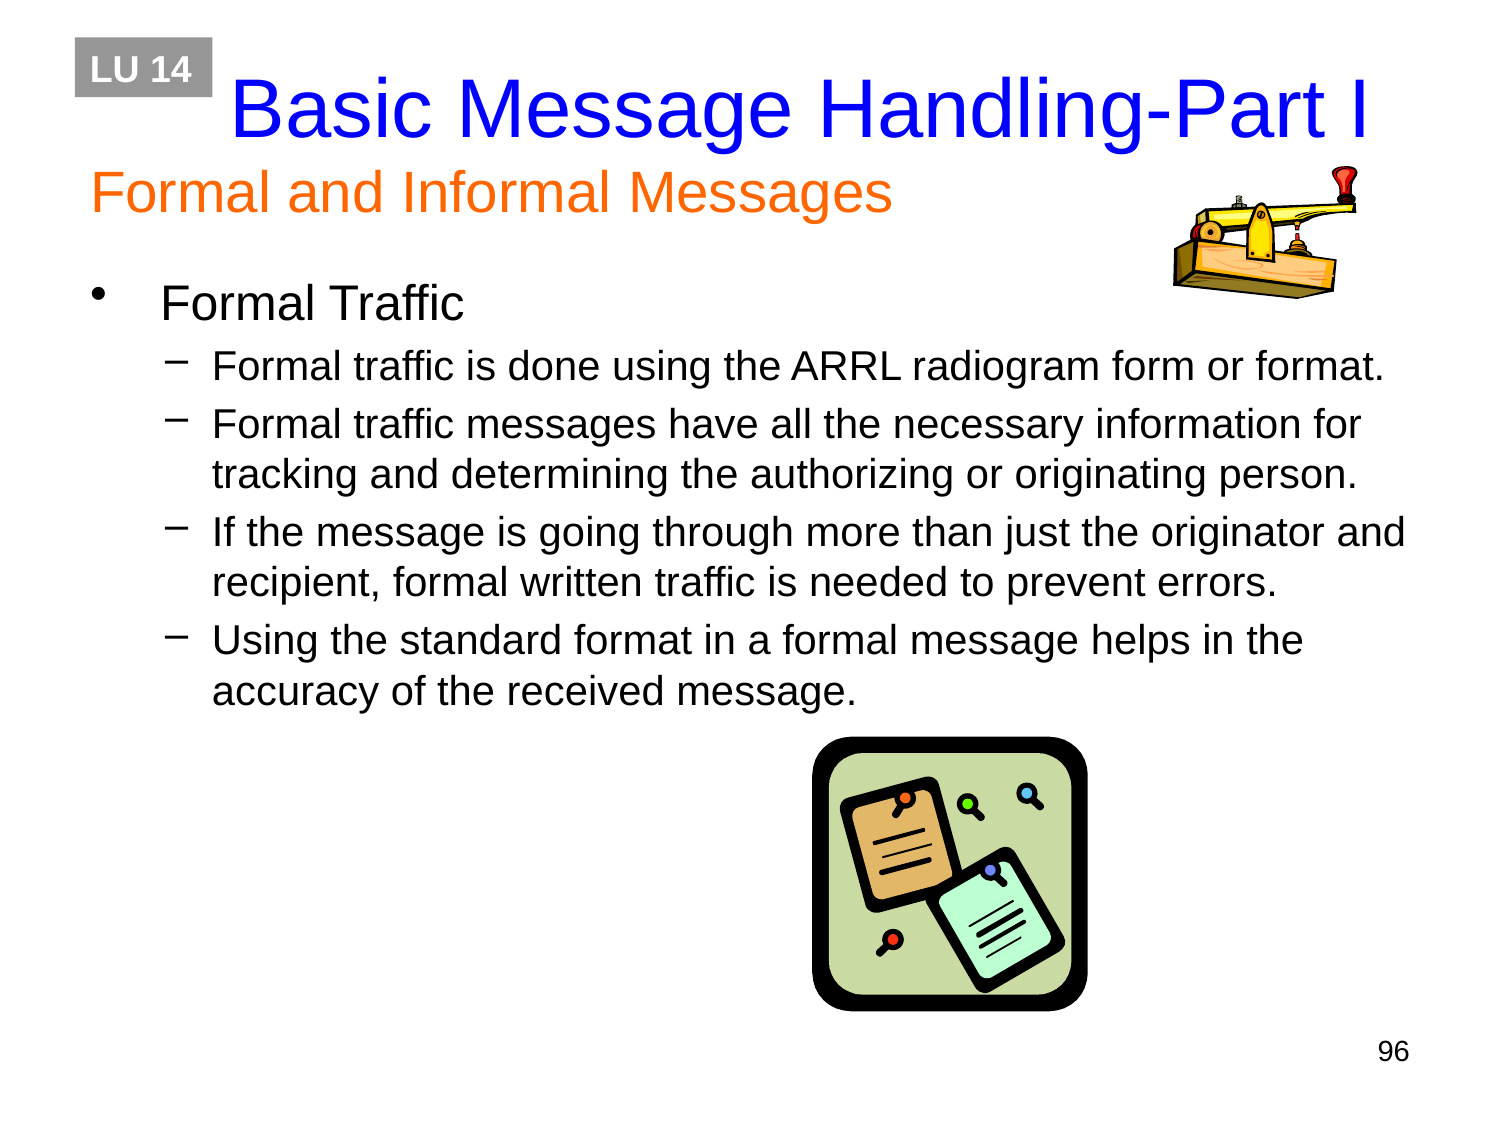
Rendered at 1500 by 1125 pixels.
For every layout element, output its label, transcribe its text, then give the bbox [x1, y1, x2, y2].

text_box LU 14 [74, 37, 213, 98]
list Formal Traffic Formal traffic is done using the ARRL radiogram form or format. Formal traffic messages have all the necessary information for tracking and determining the authorizing or originating person. If the message is going through more than just the originator and recipient, formal written traffic is needed to prevent errors. Using the standard format in a formal message helps in the accuracy of the received message. [74, 262, 1426, 1006]
picture [1172, 163, 1361, 302]
picture [811, 736, 1088, 1012]
slide_number 96 [1074, 1024, 1426, 1103]
title Basic Message Handling-Part I Formal and Informal Messages [74, 44, 1426, 233]
